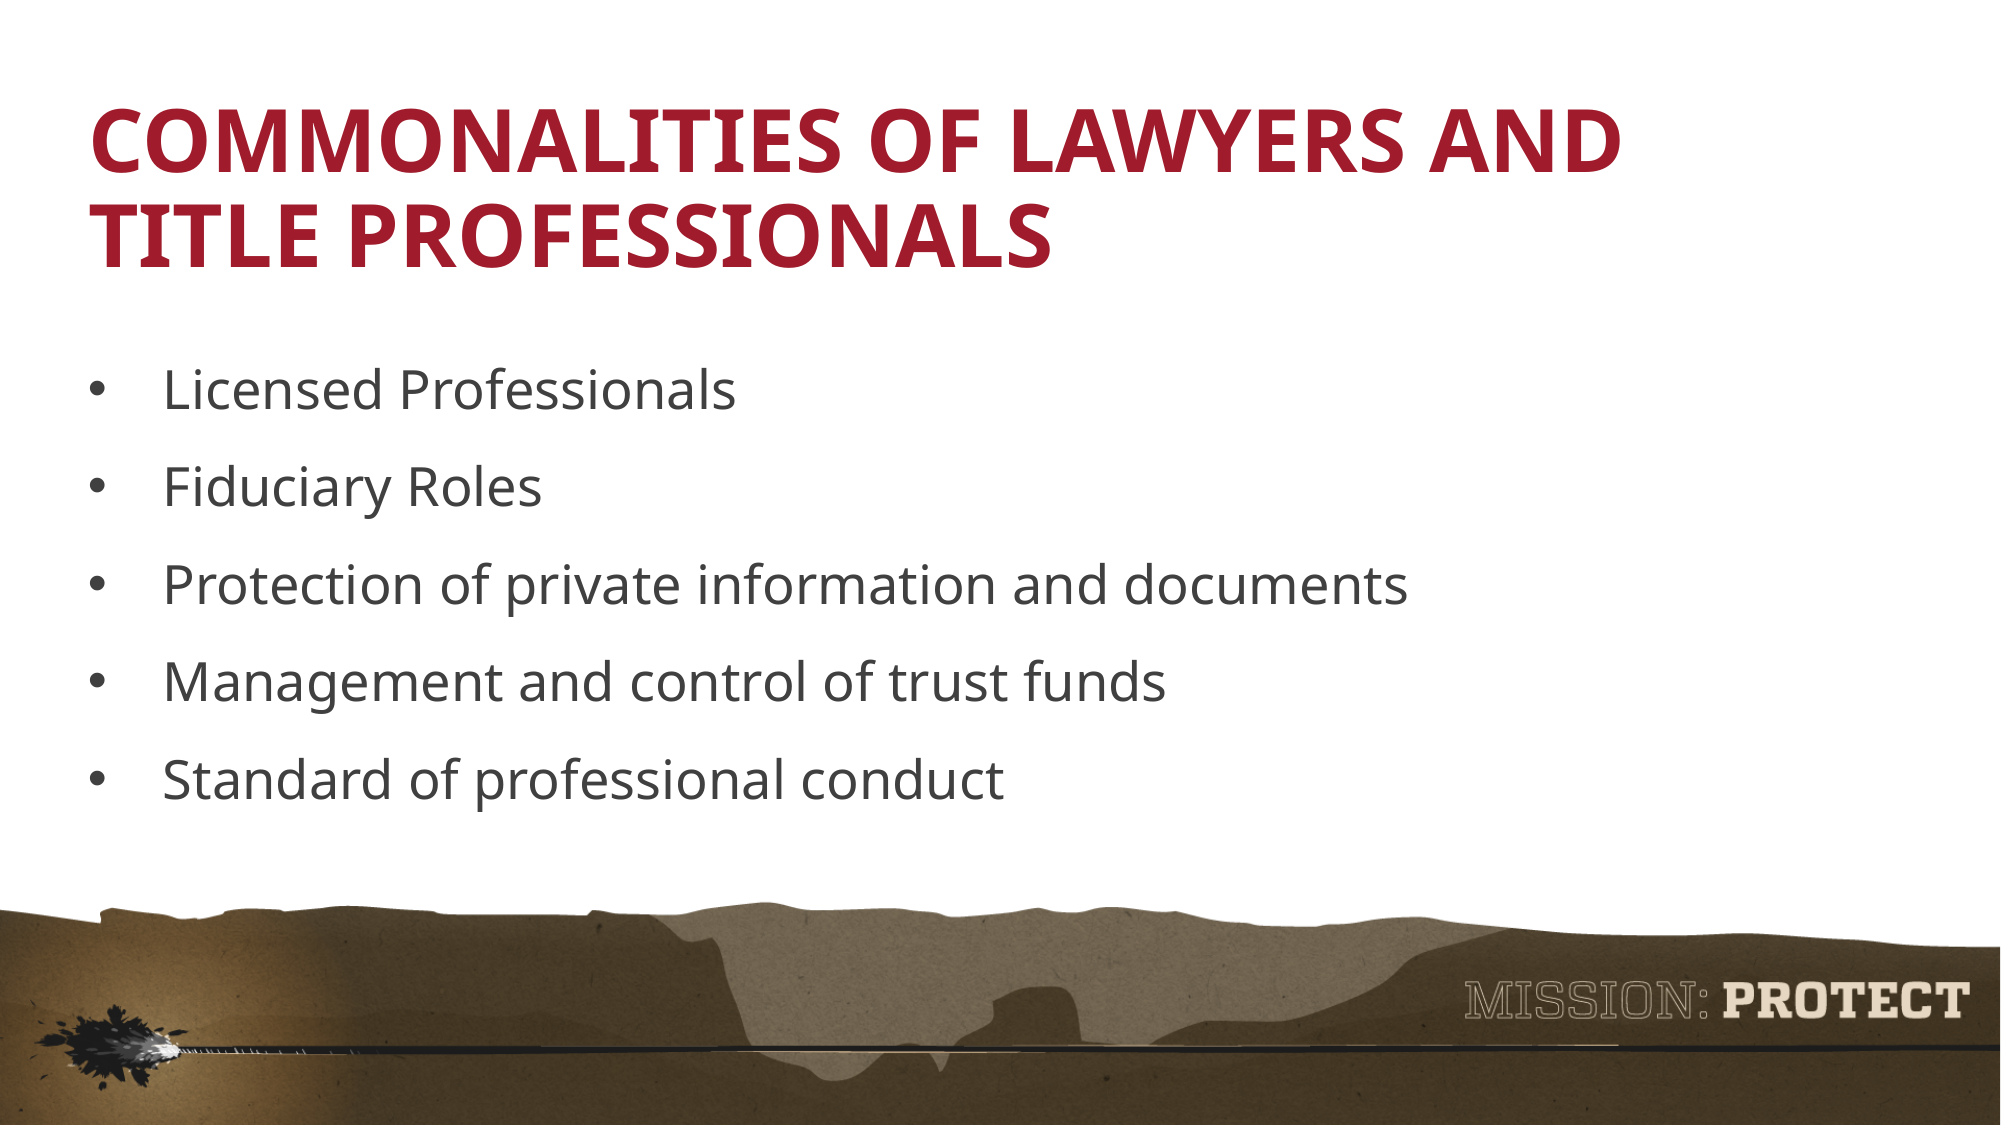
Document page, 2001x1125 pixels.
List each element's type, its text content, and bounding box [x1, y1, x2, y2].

text_box Licensed Professionals Fiduciary Roles Protection of private information and documents Management and control of trust funds Standard of professional conduct [73, 315, 1829, 818]
picture [0, 0, 2001, 1125]
text_box Commonalities of Lawyers and Title Professionals [73, 80, 1898, 294]
